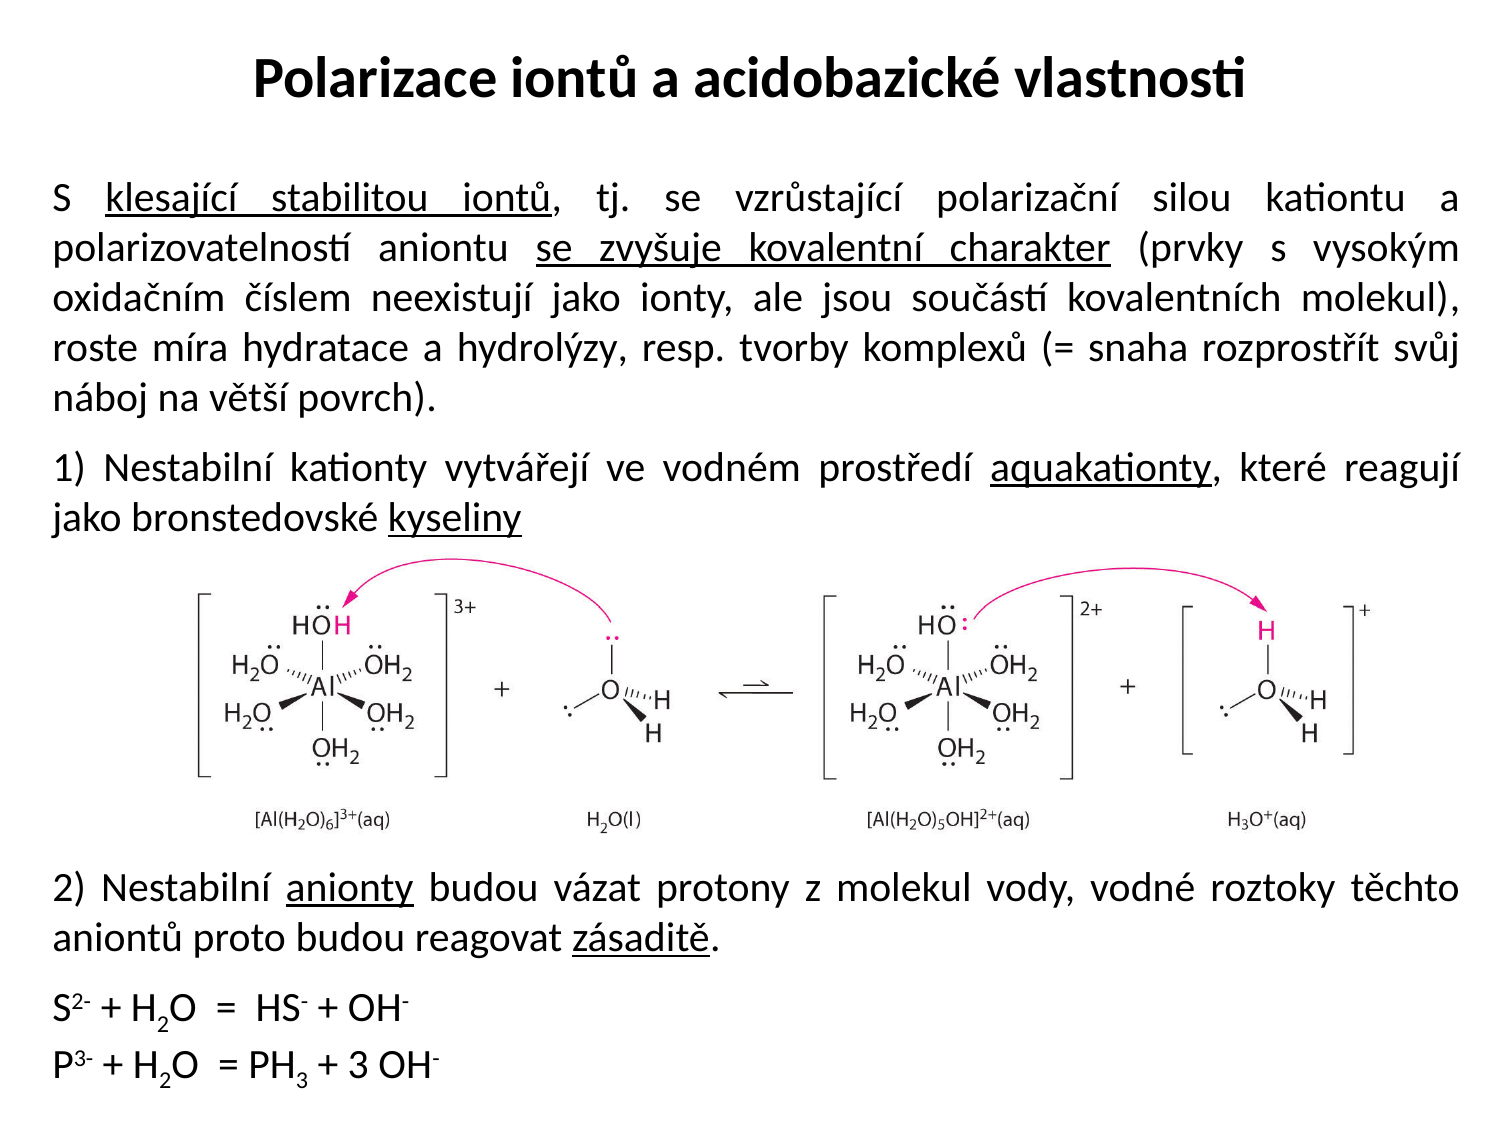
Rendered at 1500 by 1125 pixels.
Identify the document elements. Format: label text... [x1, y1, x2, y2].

picture [187, 549, 1378, 839]
title Polarizace iontů a acidobazické vlastnosti [75, 28, 1425, 121]
text_box S klesající stabilitou iontů, tj. se vzrůstající polarizační silou kationtu a polarizovatelností aniontu se zvyšuje kovalentní charakter (prvky s vysokým oxidačním číslem neexistují jako ionty, ale jsou součástí kovalentních molekul), roste míra hydratace a hydrolýzy, resp. tvorby komplexů (= snaha rozprostřít svůj náboj na větší povrch). 1) Nestabilní kationty vytvářejí ve vodném prostředí aquakationty, které reagují jako bronstedovské kyseliny 2) Nestabilní anionty budou vázat protony z molekul vody, vodné roztoky těchto aniontů proto budou reagovat zásaditě. S2- + H2O = HS- + OH- P3- + H2O = PH3 + 3 OH- [37, 162, 1475, 1102]
